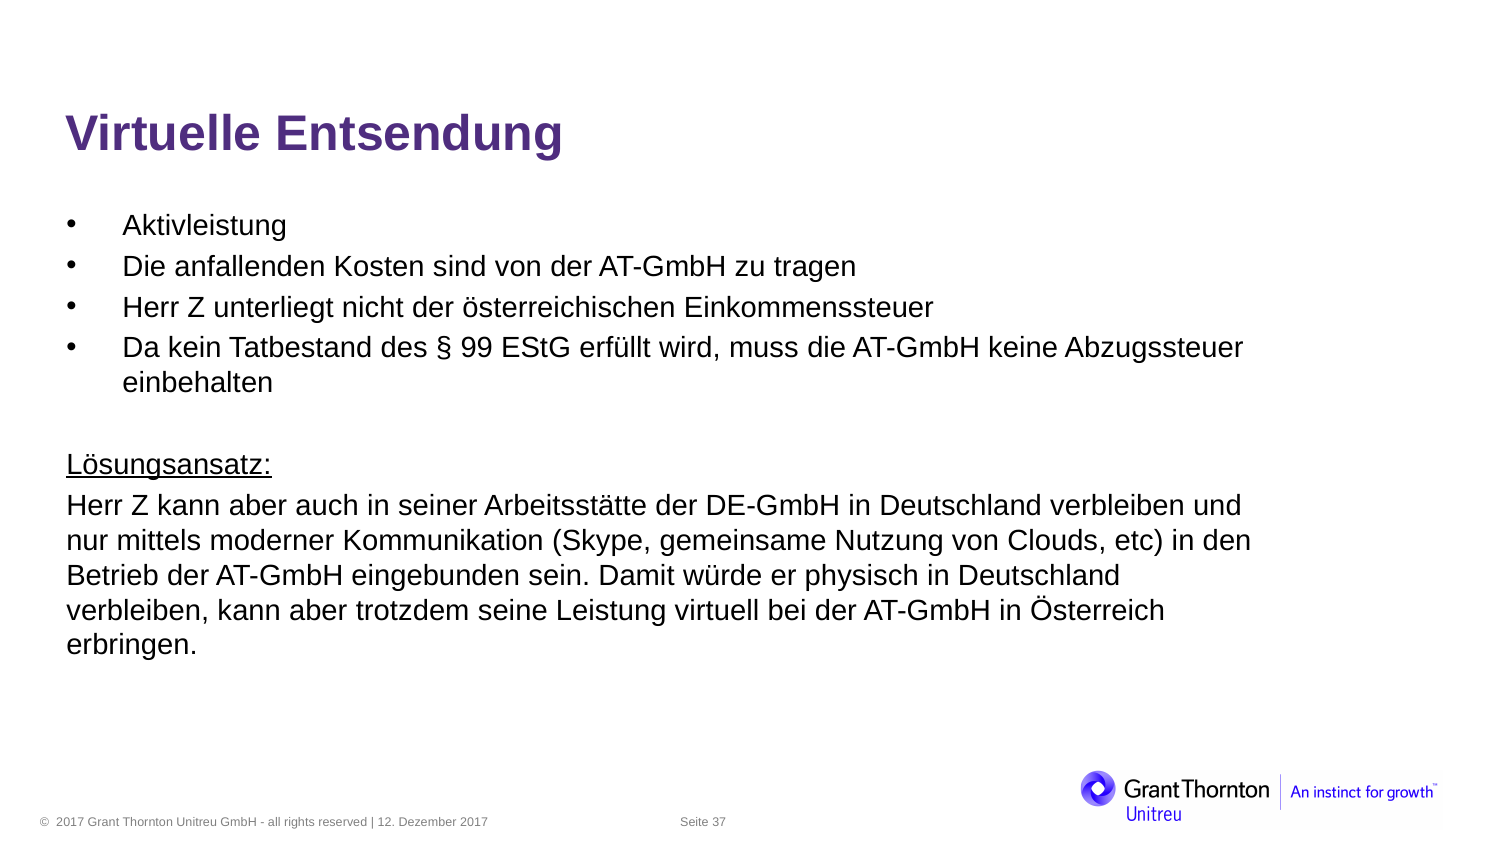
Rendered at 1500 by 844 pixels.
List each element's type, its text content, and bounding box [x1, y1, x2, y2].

picture [1080, 770, 1443, 830]
list Virtuelle Entsendung [50, 29, 1281, 168]
list Aktivleistung Die anfallenden Kosten sind von der AT-GmbH zu tragen Herr Z unterliegt nicht der österreichischen Einkommenssteuer Da kein Tatbestand des § 99 EStG erfüllt wird, muss die AT-GmbH keine Abzugssteuer einbehalten Lösungsansatz: Herr Z kann aber auch in seiner Arbeitsstätte der DE-GmbH in Deutschland verbleiben und nur mittels moderner Kommunikation (Skype, gemeinsame Nutzung von Clouds, etc) in den Betrieb der AT-GmbH eingebunden sein. Damit würde er physisch in Deutschland verbleiben, kann aber trotzdem seine Leistung virtuell bei der AT-GmbH in Österreich erbringen. [51, 198, 1282, 763]
